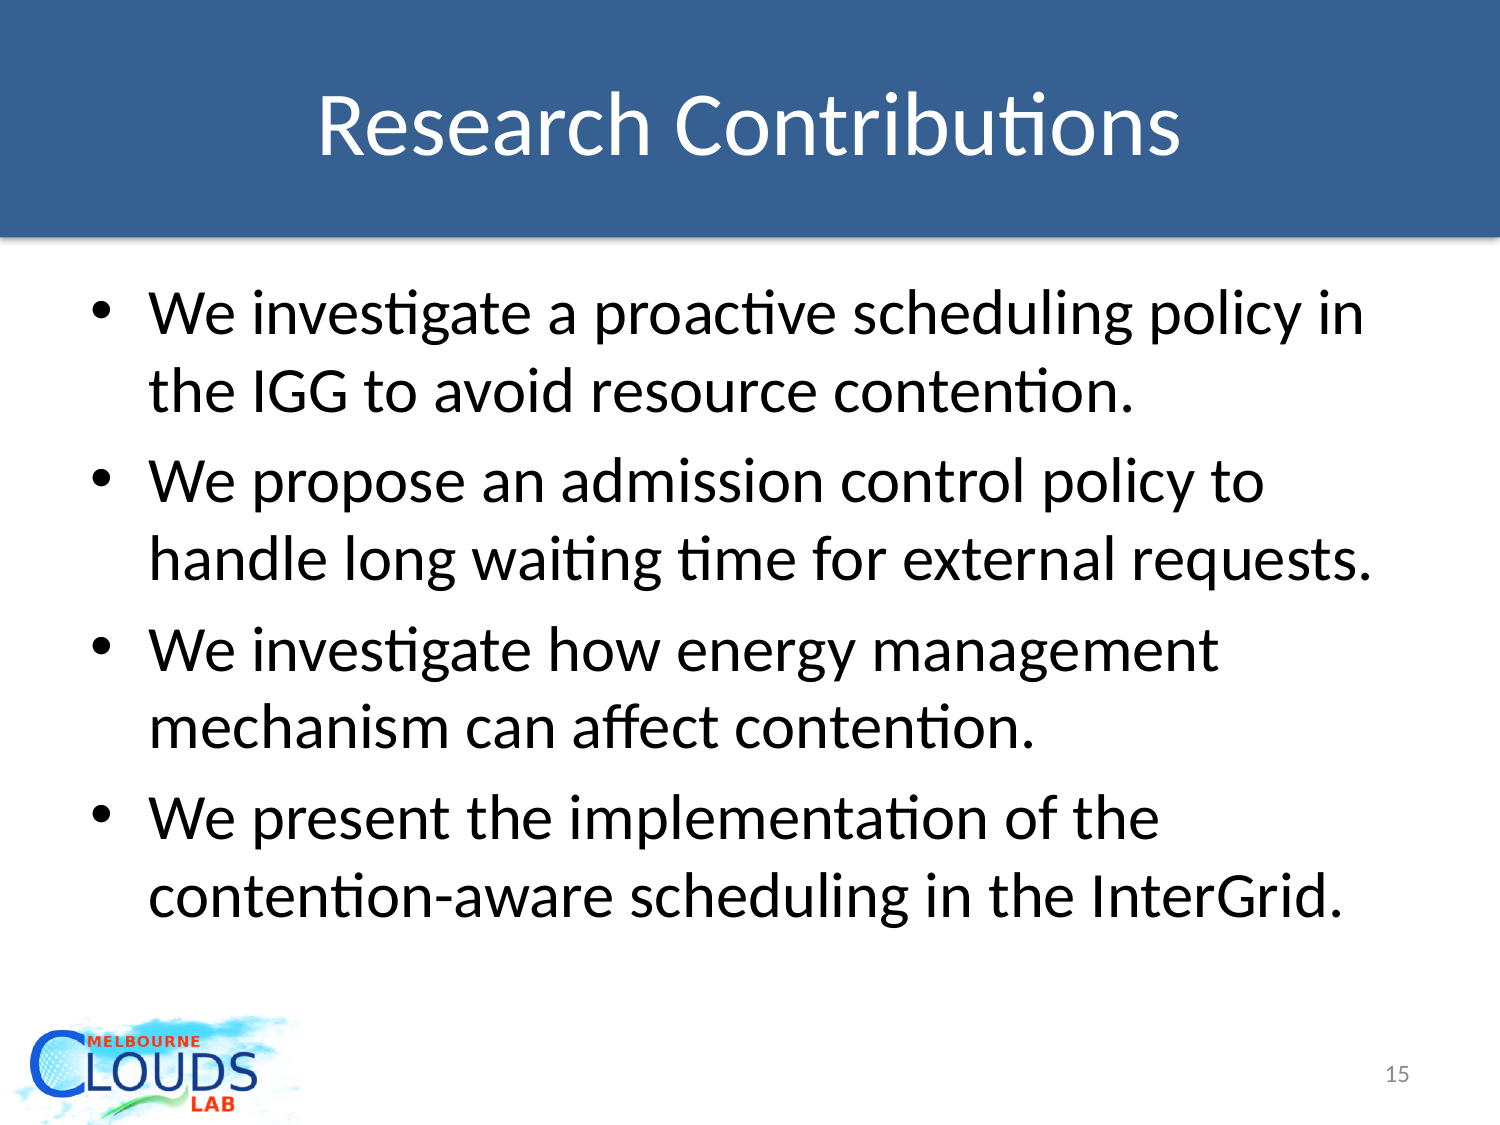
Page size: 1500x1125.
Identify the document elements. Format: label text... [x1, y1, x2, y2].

list We investigate a proactive scheduling policy in the IGG to avoid resource contention. We propose an admission control policy to handle long waiting time for external requests. We investigate how energy management mechanism can affect contention. We present the implementation of the contention-aware scheduling in the InterGrid. [75, 262, 1425, 1005]
title Research Contributions [75, 24, 1425, 213]
picture [0, 1012, 300, 1125]
slide_number 15 [1074, 1042, 1425, 1103]
